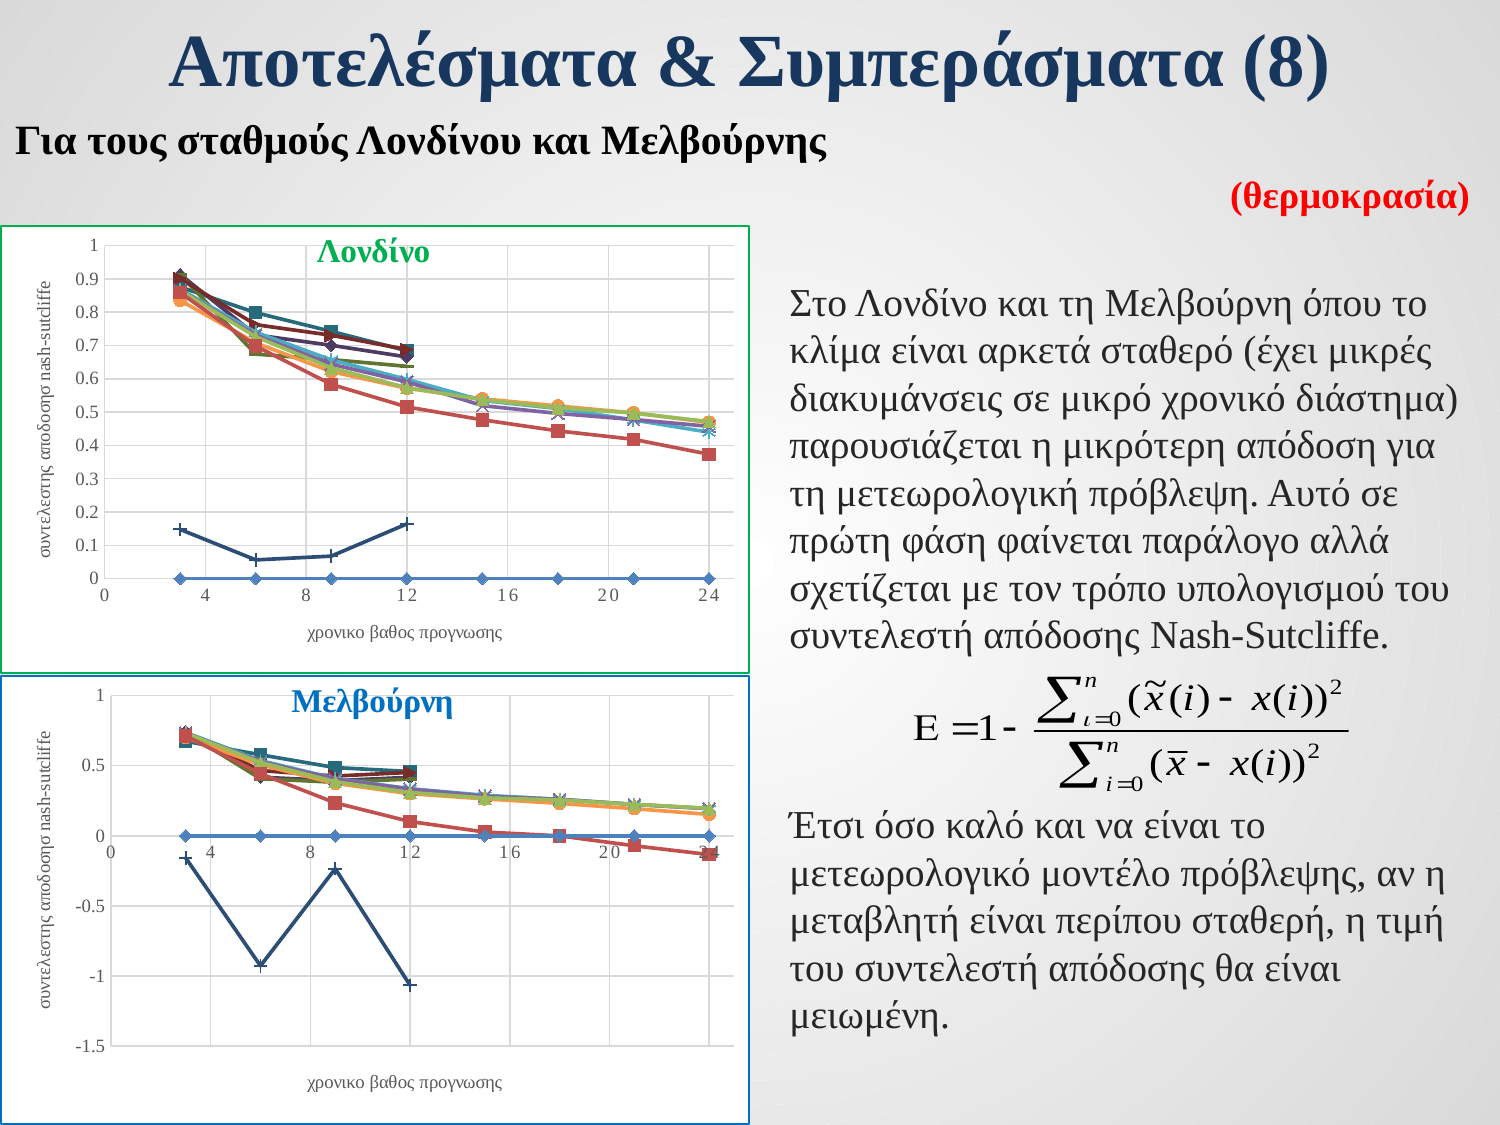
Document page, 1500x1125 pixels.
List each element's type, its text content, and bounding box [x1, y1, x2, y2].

title Αποτελέσματα & Συμπεράσματα (8) [75, 1, 1425, 87]
text_box (θερμοκρασία) [1199, 162, 1500, 225]
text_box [906, 662, 1356, 801]
text_box Για τους σταθμούς Λονδίνου και Μελβούρνης [0, 87, 1500, 188]
chart [0, 224, 751, 1125]
text_box Στο Λονδίνο και τη Μελβούρνη όπου το κλίμα είναι αρκετά σταθερό (έχει μικρές διακυμάνσεις σε μικρό χρονικό διάστημα) παρουσιάζεται η μικρότερη απόδοση για τη μετεωρολογική πρόβλεψη. Αυτό σε πρώτη φάση φαίνεται παράλογο αλλά σχετίζεται με τον τρόπο υπολογισμού του συντελεστή απόδοσης Nash-Sutcliffe. Έτσι όσο καλό και να είναι το μετεωρολογικό μοντέλο πρόβλεψης, αν η μεταβλητή είναι περίπου σταθερή, η τιμή του συντελεστή απόδοσης θα είναι μειωμένη. [773, 267, 1490, 1046]
